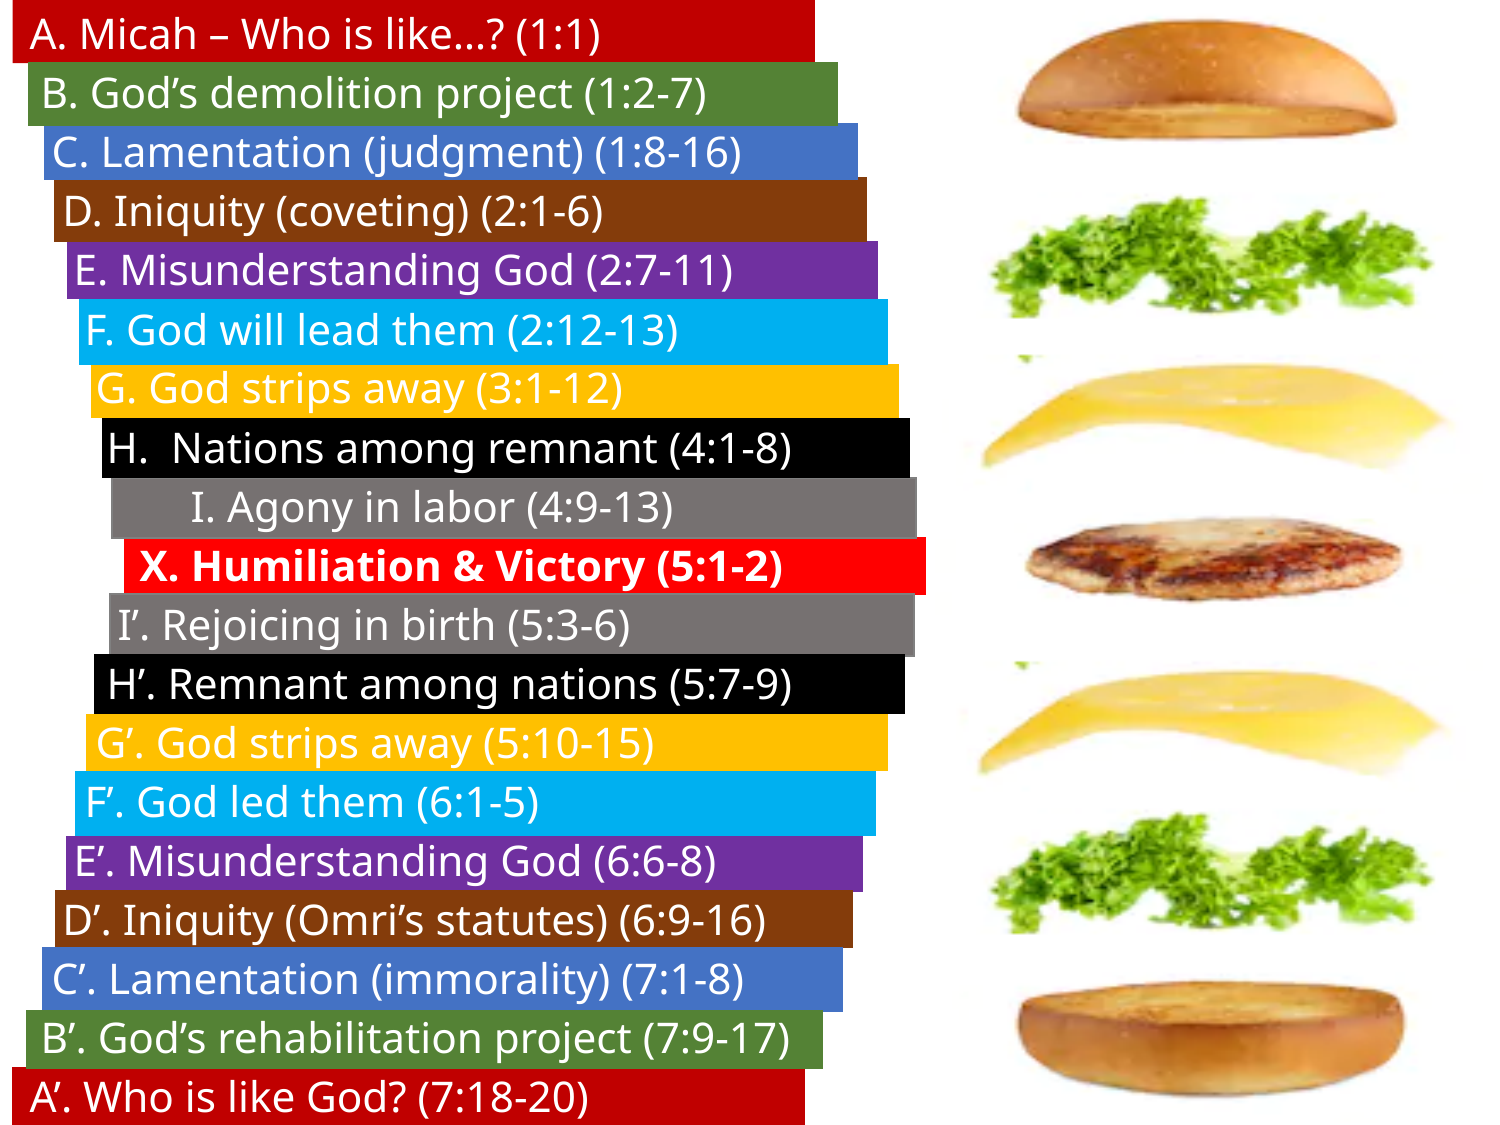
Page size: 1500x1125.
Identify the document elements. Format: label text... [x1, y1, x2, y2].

picture [928, 0, 1500, 1125]
text_box A. Micah – Who is like…? (1:1) B. God’s demolition project (1:2-7) C. Lamentation (judgment) (1:8-16) D. Iniquity (coveting) (2:1-6) E. Misunderstanding God (2:7-11) F. God will lead them (2:12-13) G. God strips away (3:1-12) H. Nations among remnant (4:1-8) I. Agony in labor (4:9-13) X. Humiliation & Victory (5:1-2) I’. Rejoicing in birth (5:3-6) H’. Remnant among nations (5:7-9) G’. God strips away (5:10-15) F’. God led them (6:1-5) E’. Misunderstanding God (6:6-8) D’. Iniquity (Omri’s statutes) (6:9-16) C’. Lamentation (immorality) (7:1-8) B’. God’s rehabilitation project (7:9-17) A’. Who is like God? (7:18-20) [14, 0, 928, 1125]
